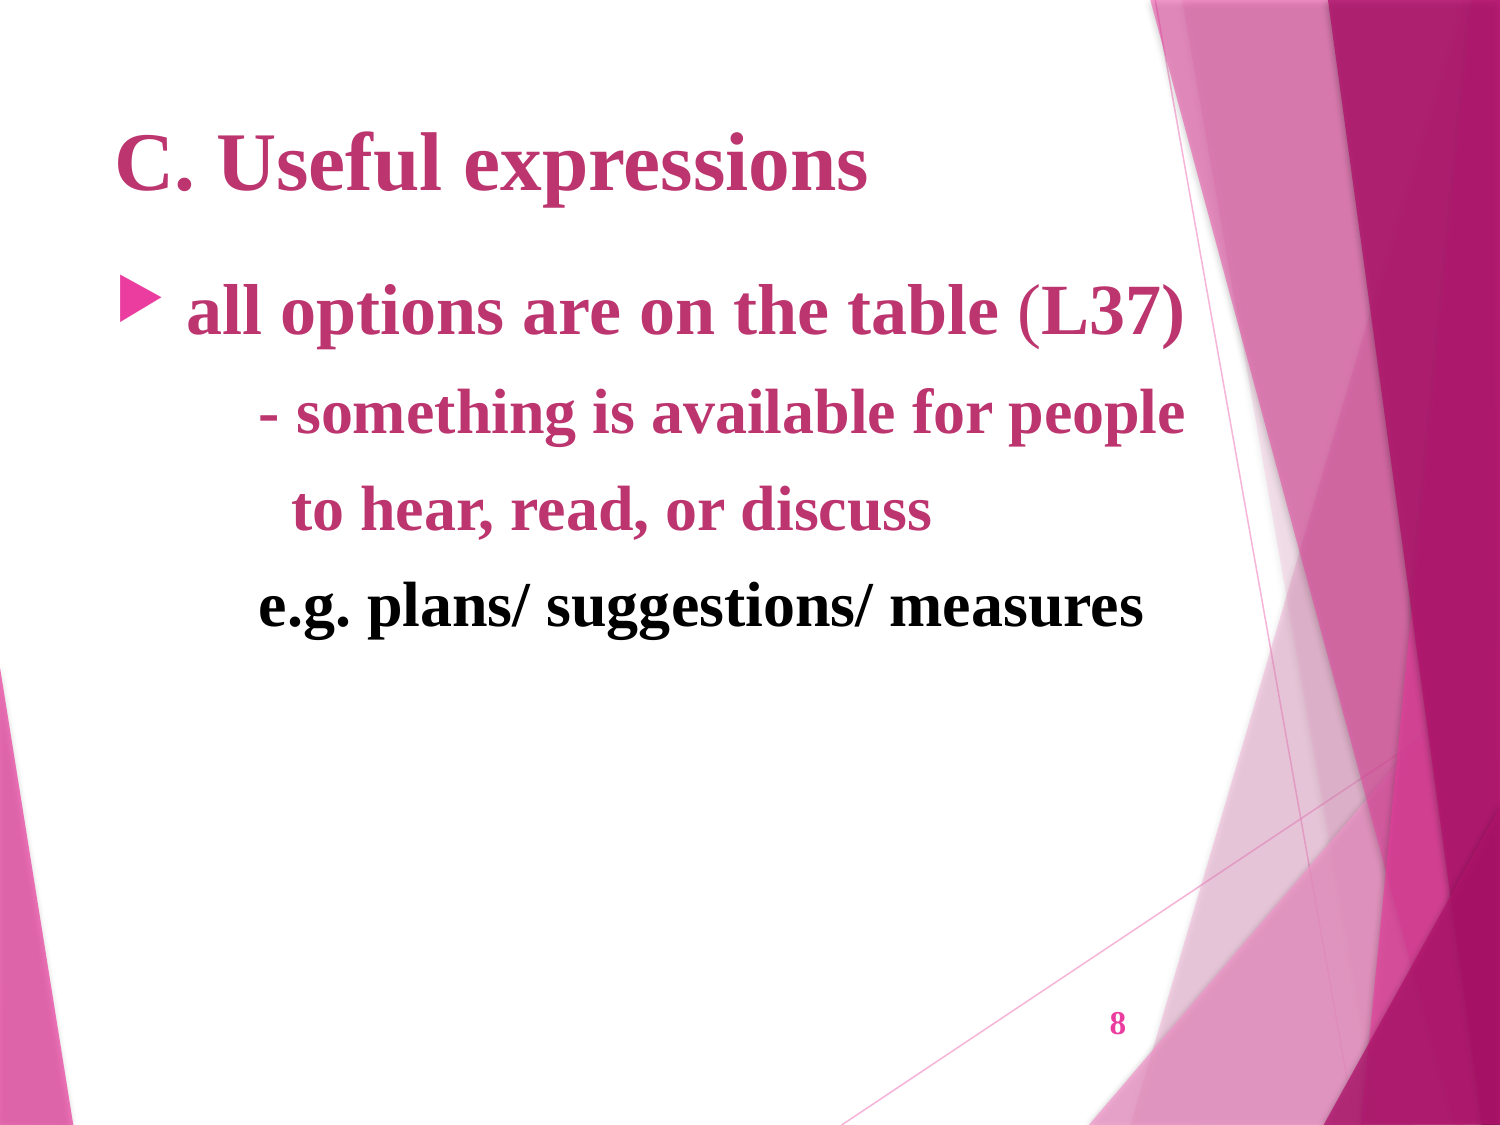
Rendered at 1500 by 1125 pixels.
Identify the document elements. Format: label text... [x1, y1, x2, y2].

list all options are on the table (L37) - something is available for people to hear, read, or discuss e.g. plans/ suggestions/ measures [99, 255, 1223, 988]
slide_number 8 [1057, 991, 1142, 1051]
title C. Useful expressions [99, 99, 1142, 255]
